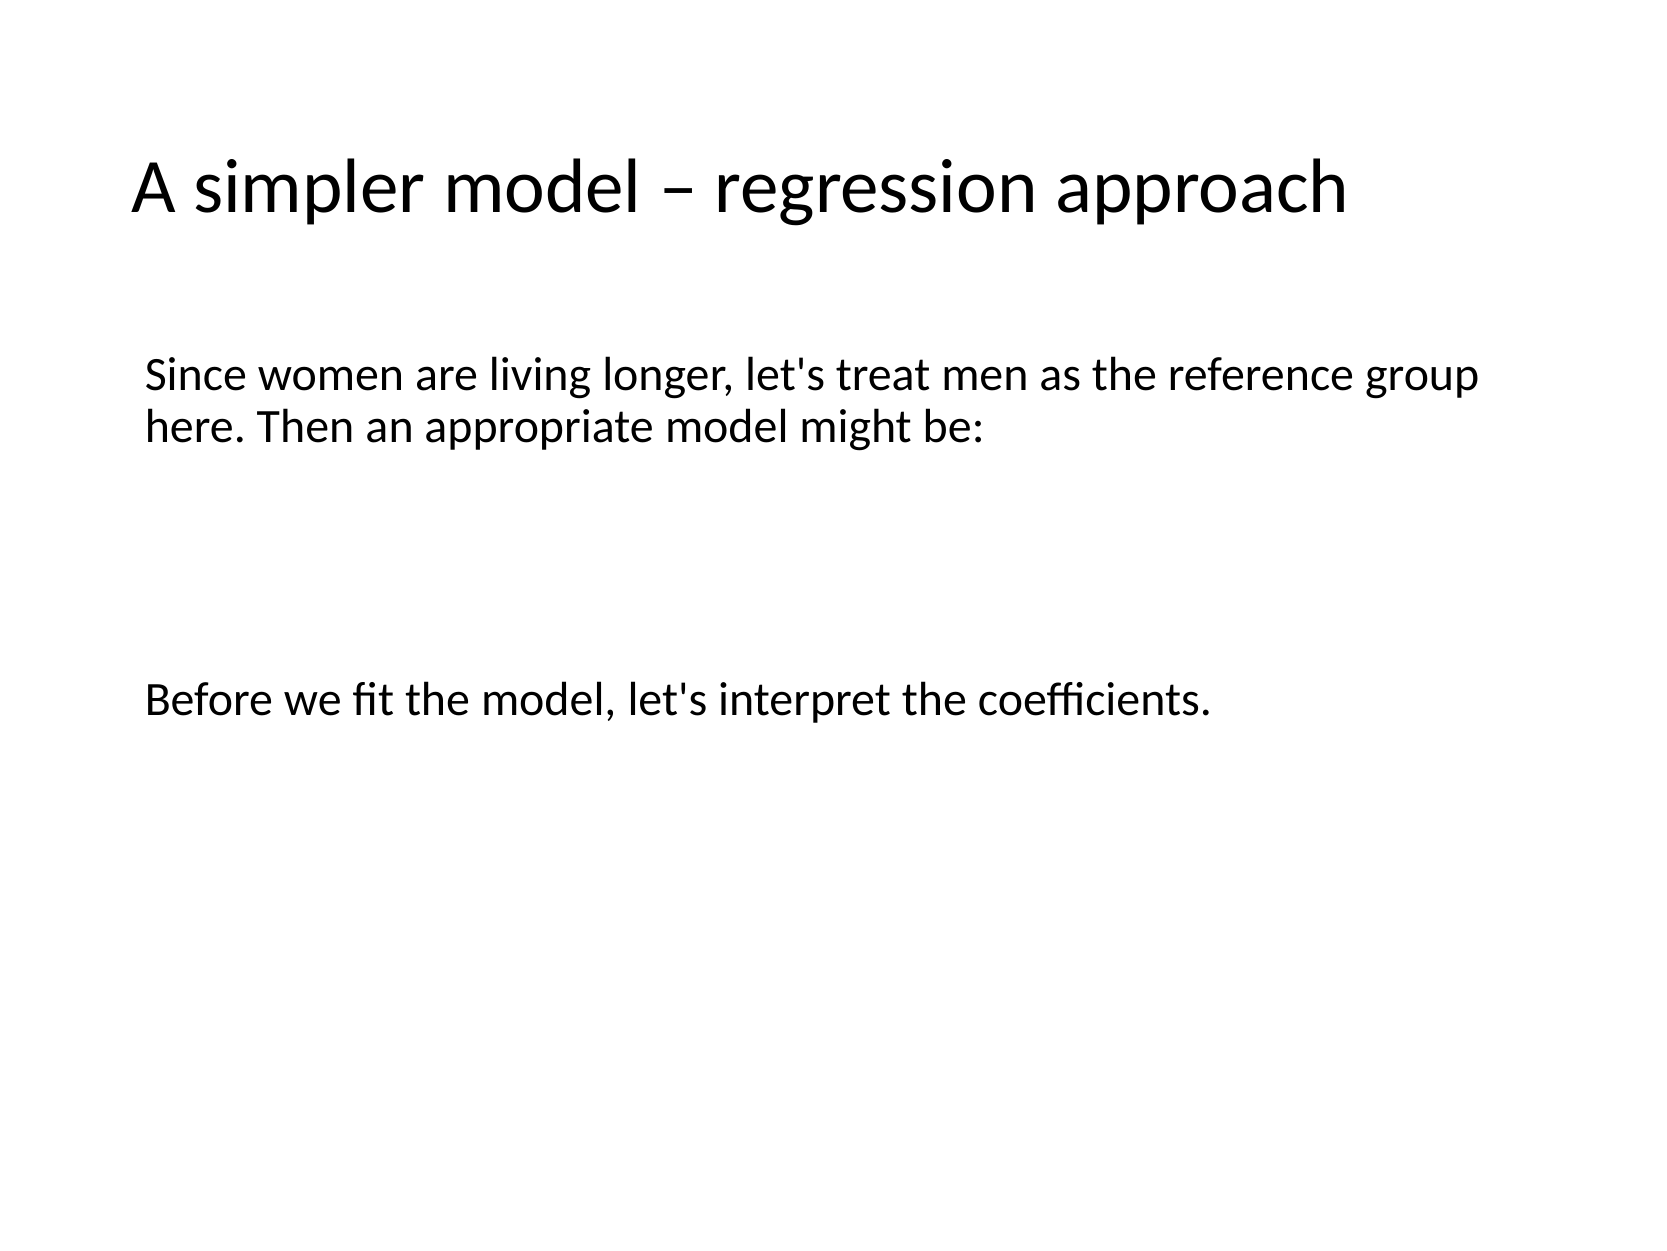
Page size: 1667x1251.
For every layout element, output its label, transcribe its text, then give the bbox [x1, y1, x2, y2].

title A simpler model – regression approach [114, 66, 1553, 309]
